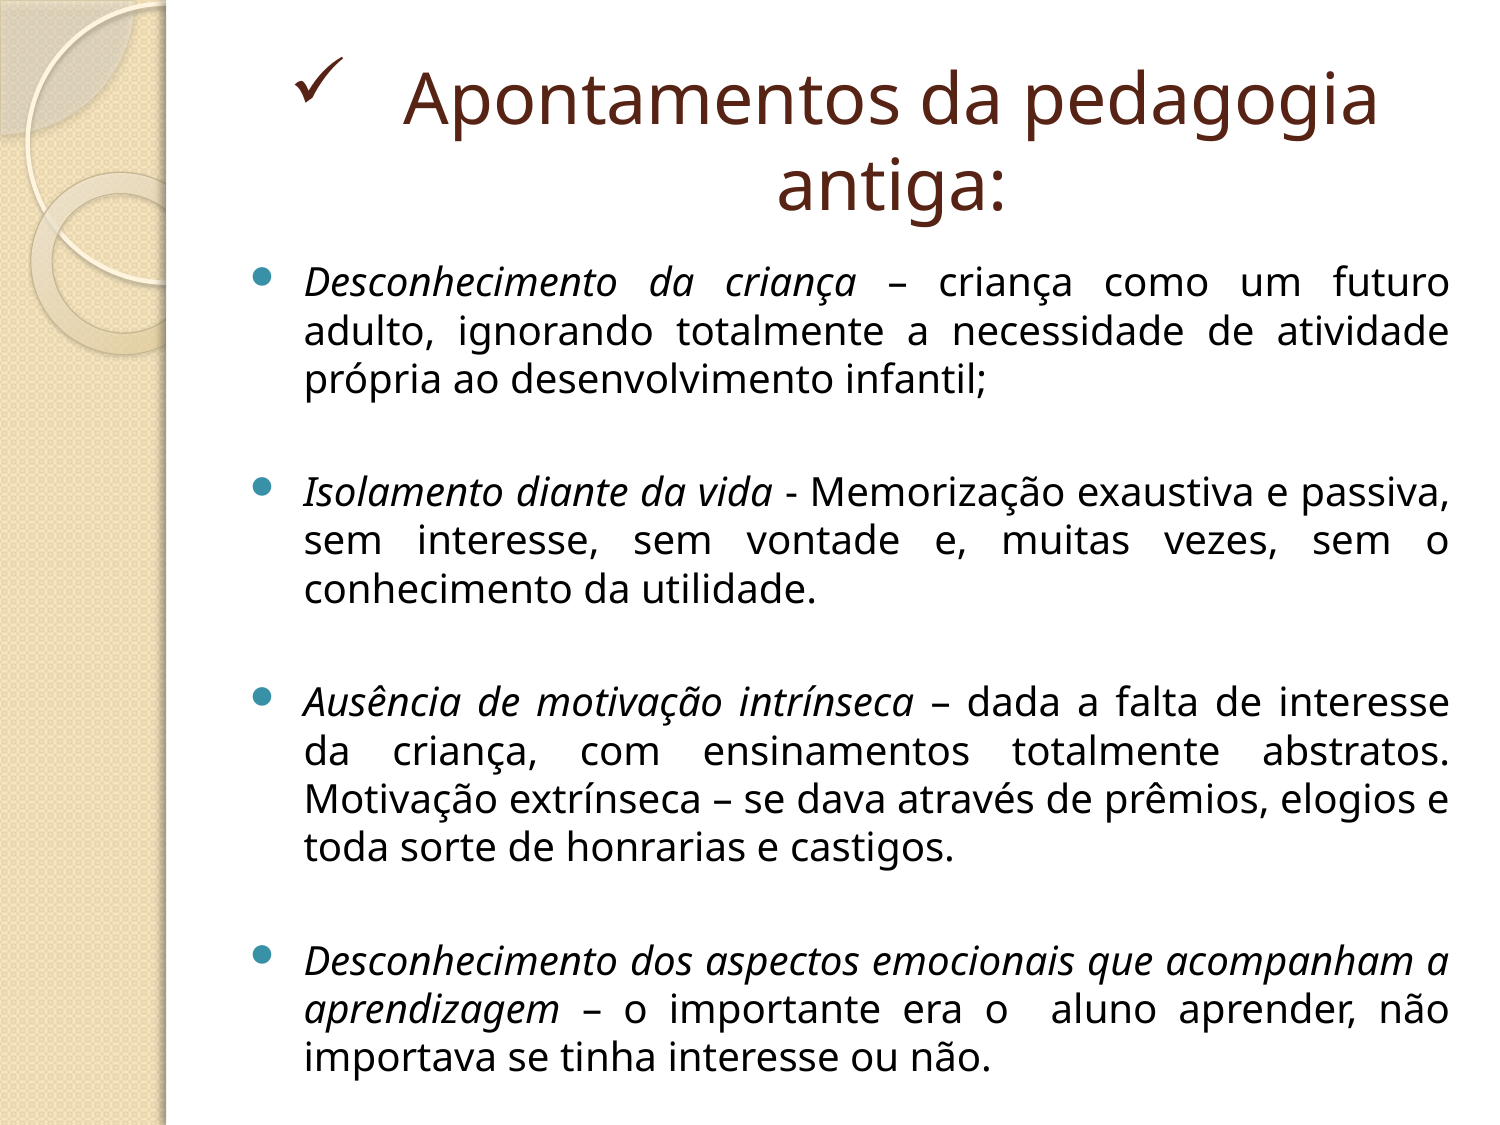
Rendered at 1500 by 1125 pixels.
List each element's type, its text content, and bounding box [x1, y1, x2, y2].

title Apontamentos da pedagogia antiga: [235, 45, 1466, 233]
list Desconhecimento da criança – criança como um futuro adulto, ignorando totalmente a necessidade de atividade própria ao desenvolvimento infantil; Isolamento diante da vida - Memorização exaustiva e passiva, sem interesse, sem vontade e, muitas vezes, sem o conhecimento da utilidade. Ausência de motivação intrínseca – dada a falta de interesse da criança, com ensinamentos totalmente abstratos. Motivação extrínseca – se dava através de prêmios, elogios e toda sorte de honrarias e castigos. Desconhecimento dos aspectos emocionais que acompanham a aprendizagem – o importante era o aluno aprender, não importava se tinha interesse ou não. [235, 249, 1466, 1094]
